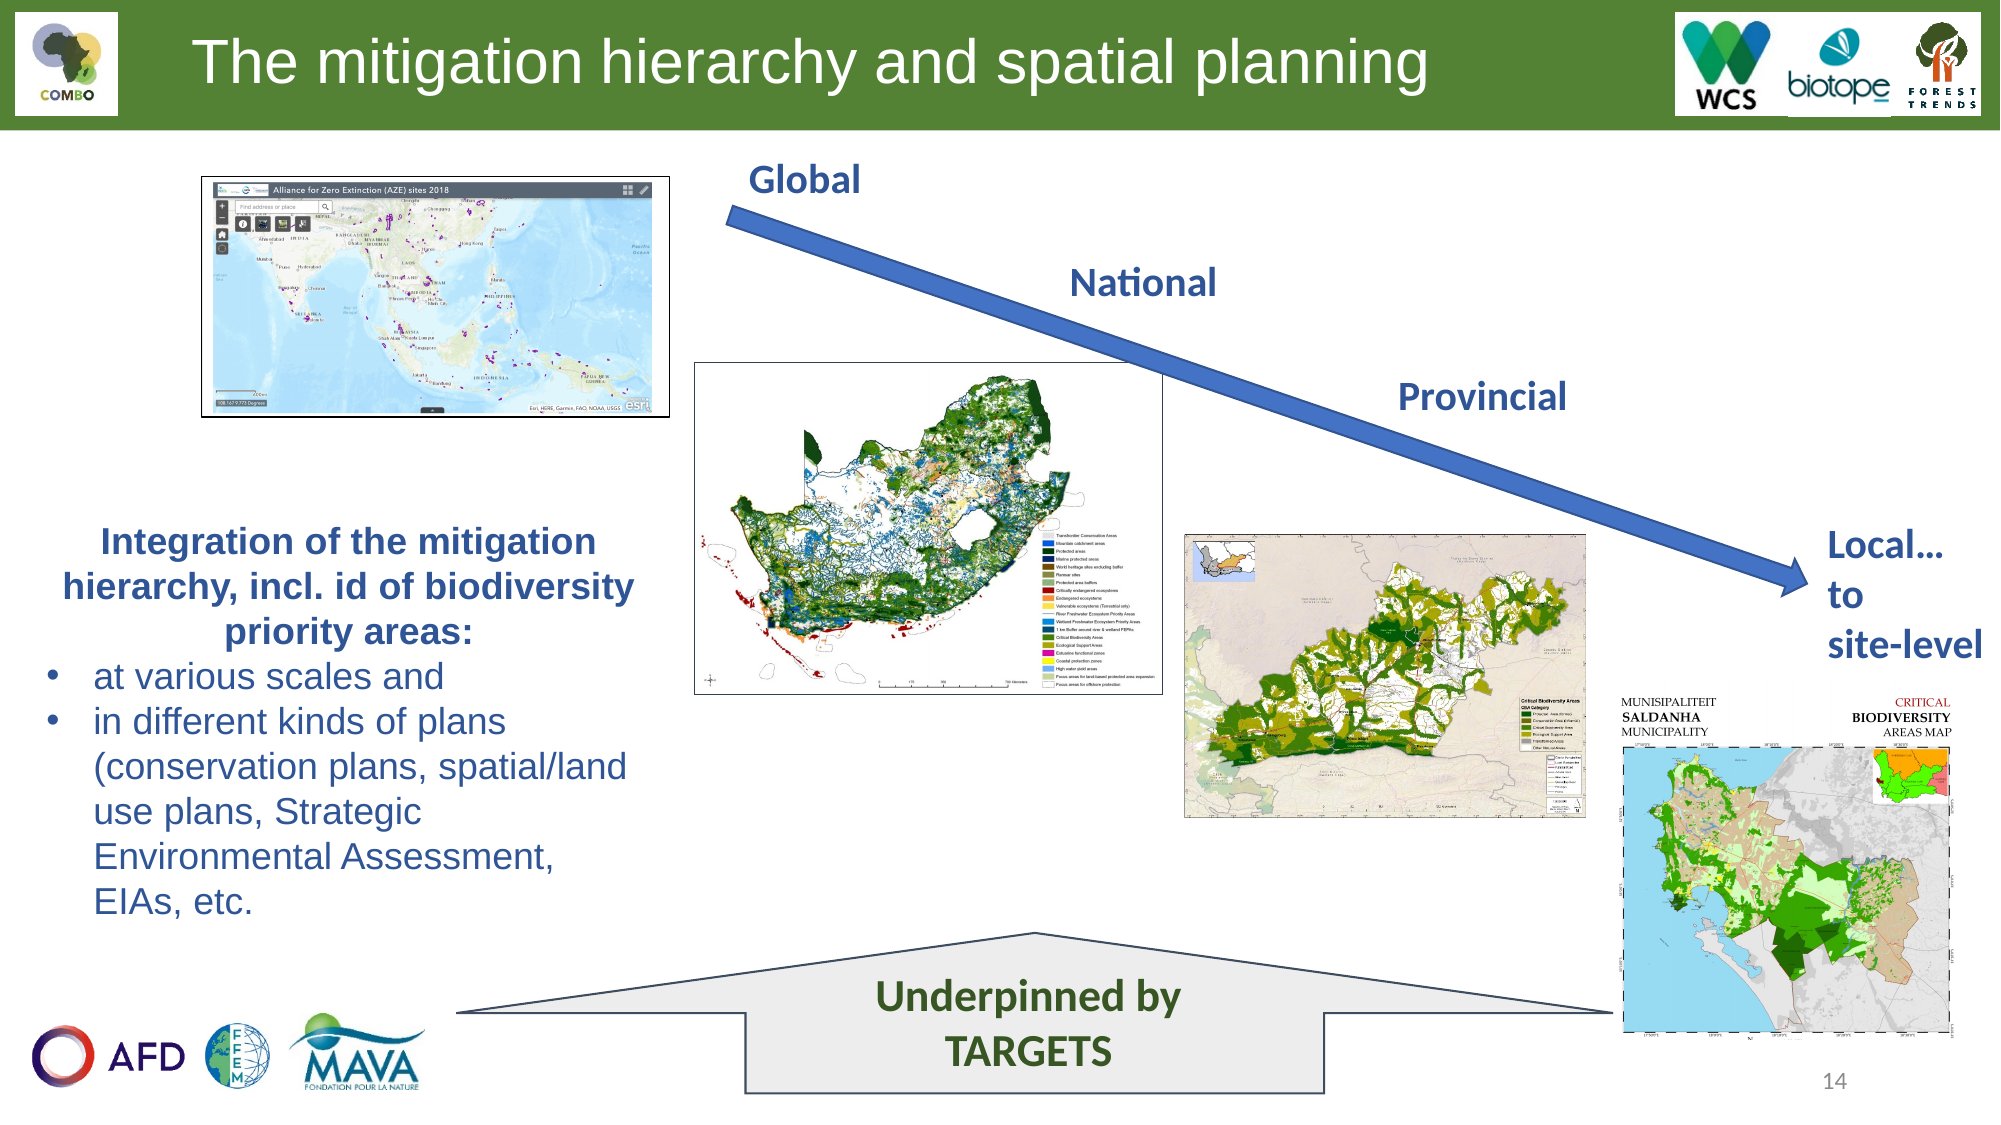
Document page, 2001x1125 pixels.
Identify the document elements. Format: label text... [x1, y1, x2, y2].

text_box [456, 932, 1614, 1094]
picture [15, 12, 118, 116]
picture [1675, 14, 1777, 116]
picture [1184, 676, 1586, 818]
picture [15, 1009, 201, 1103]
picture [694, 362, 1163, 695]
picture [1613, 680, 1960, 1040]
text_box Integration of the mitigation hierarchy, incl. id of biodiversity priority areas: at various scales and in different kinds of plans (conservation plans, spatial/land use plans, Strategic Environmental Assessment, EIAs, etc. [31, 509, 667, 908]
picture [202, 177, 669, 417]
picture [1907, 22, 1980, 109]
picture [1788, 14, 1891, 117]
picture [202, 1013, 271, 1098]
picture [288, 1013, 425, 1090]
title The mitigation hierarchy and spatial planning [176, 15, 1641, 111]
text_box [699, 144, 2000, 676]
